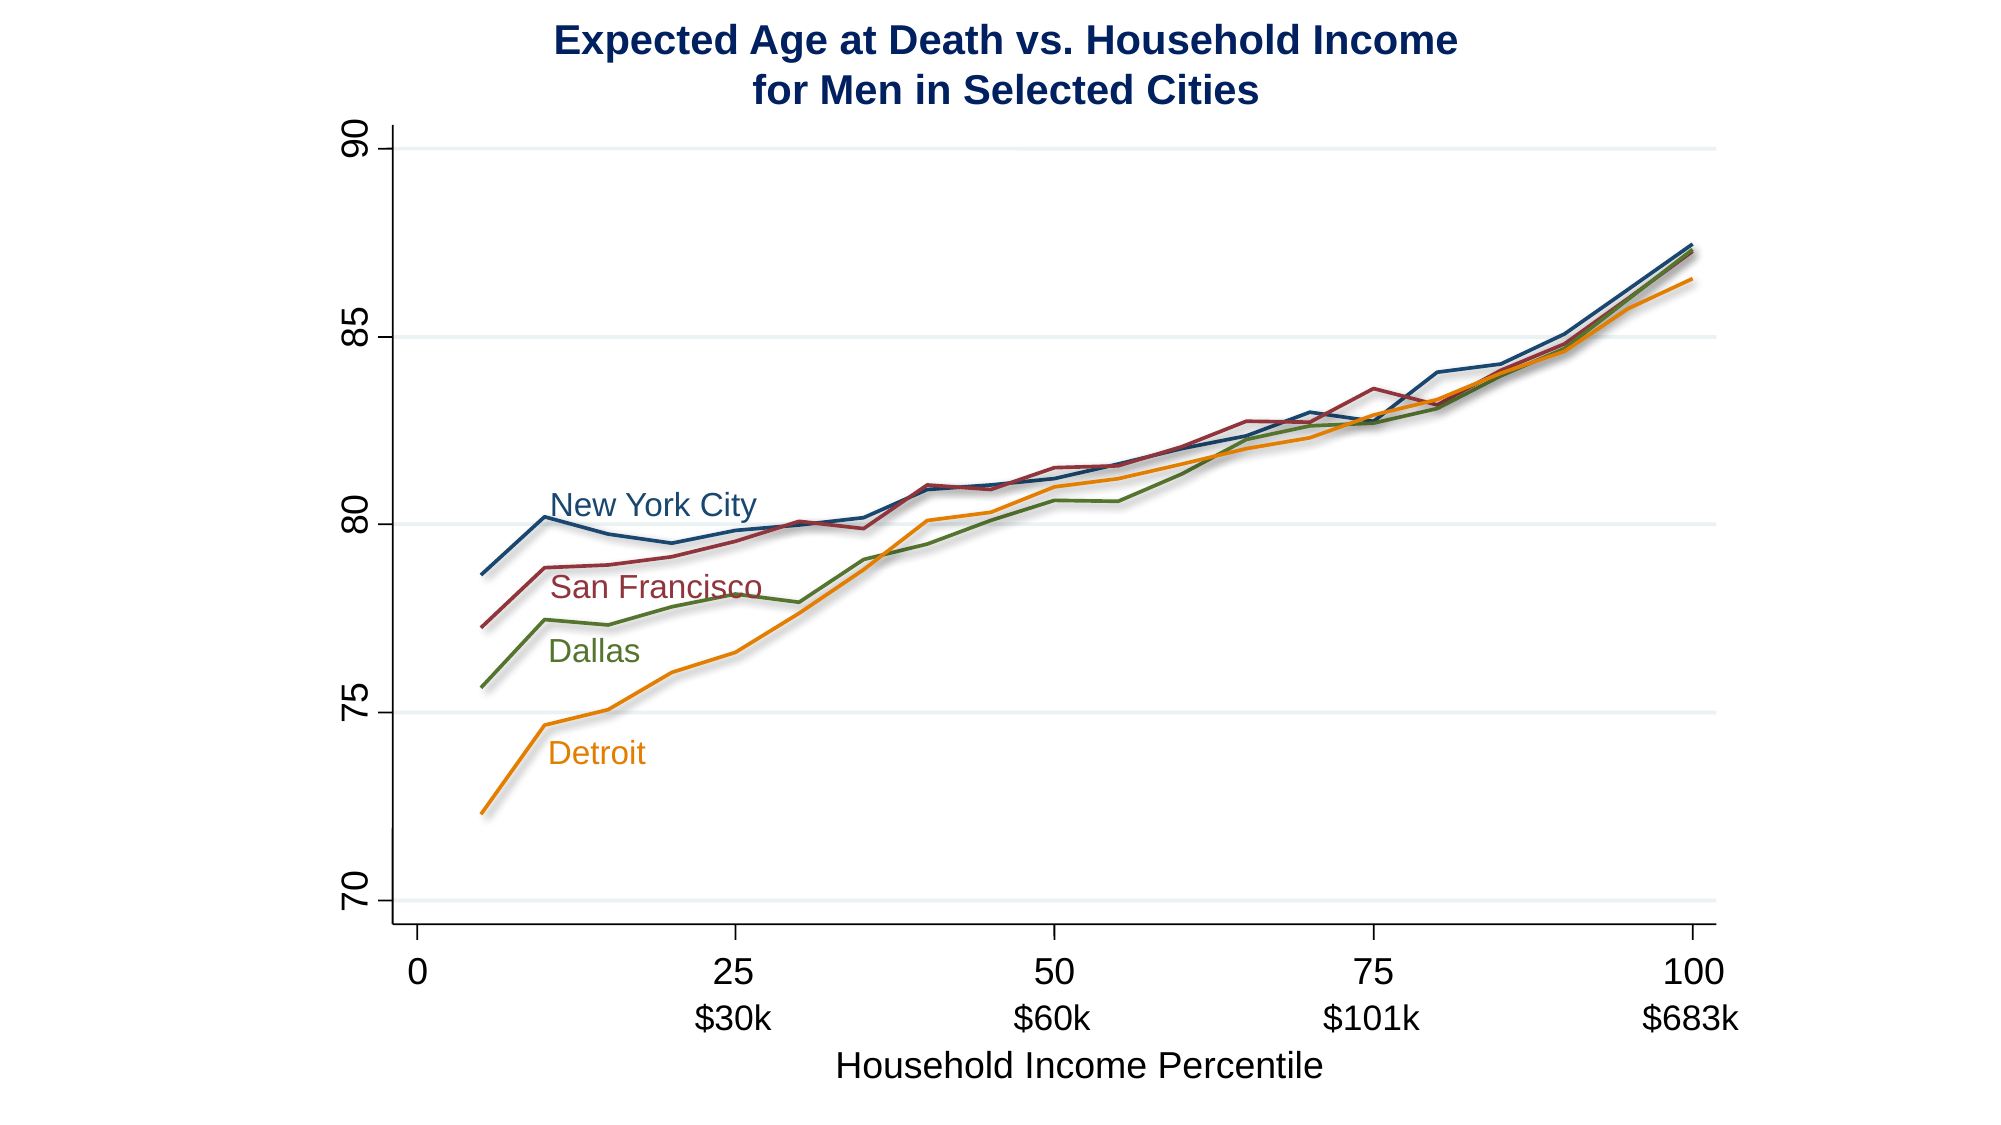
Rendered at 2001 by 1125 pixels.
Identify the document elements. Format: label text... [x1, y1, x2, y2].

text_box Expected Age at Death vs. Household Income for Men in Selected Cities [237, 0, 1775, 125]
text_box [249, 24, 1751, 1117]
